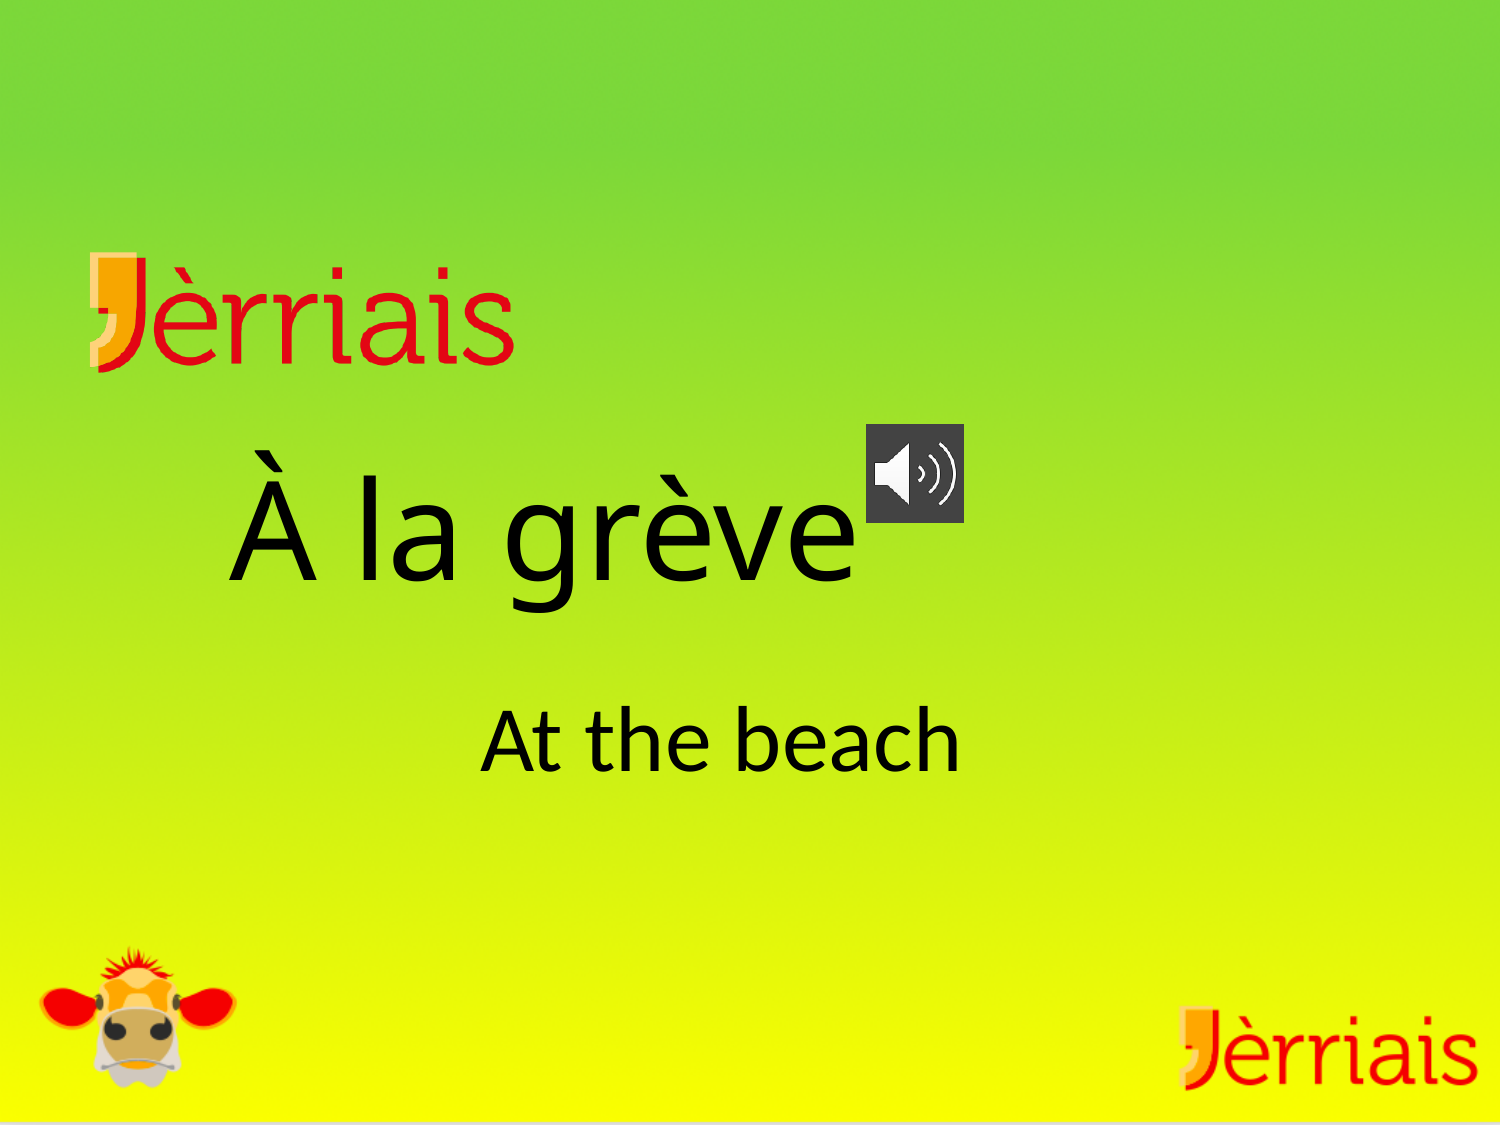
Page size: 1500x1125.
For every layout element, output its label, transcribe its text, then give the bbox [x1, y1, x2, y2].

subtitle At the beach [378, 682, 1065, 816]
picture [0, 0, 1500, 1125]
title À la grève [101, 423, 990, 618]
